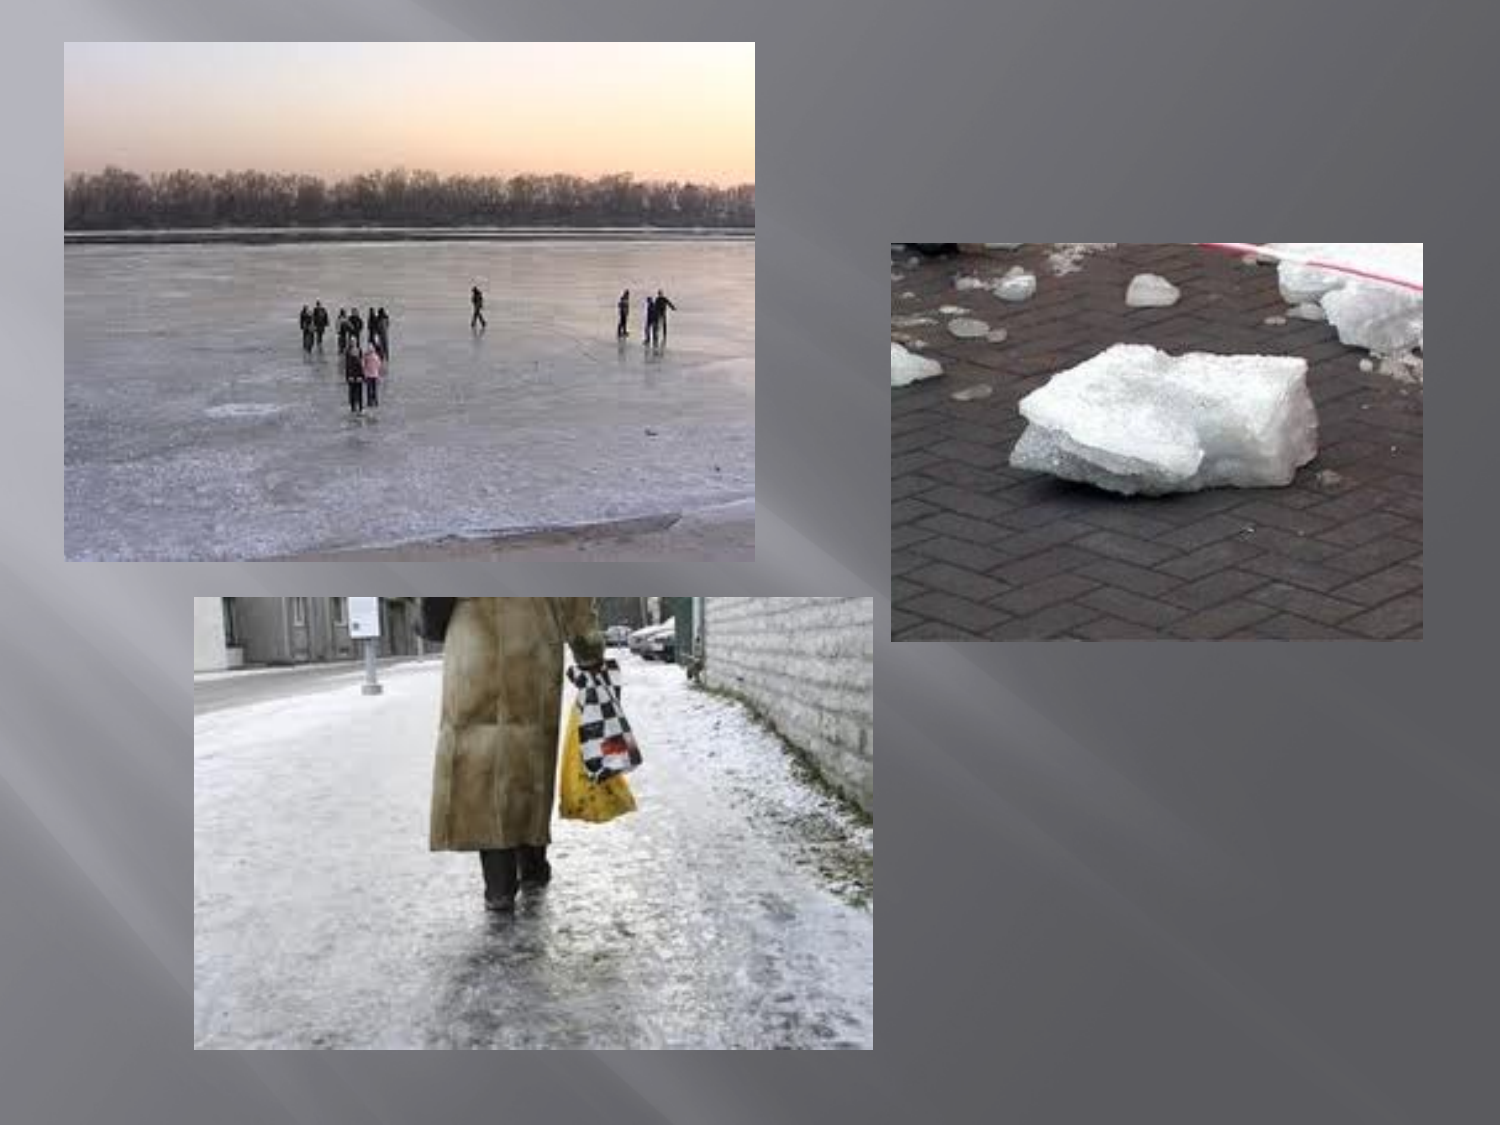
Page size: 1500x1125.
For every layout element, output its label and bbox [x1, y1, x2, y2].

list [64, 42, 755, 562]
picture [194, 597, 874, 1050]
list [891, 243, 1424, 643]
